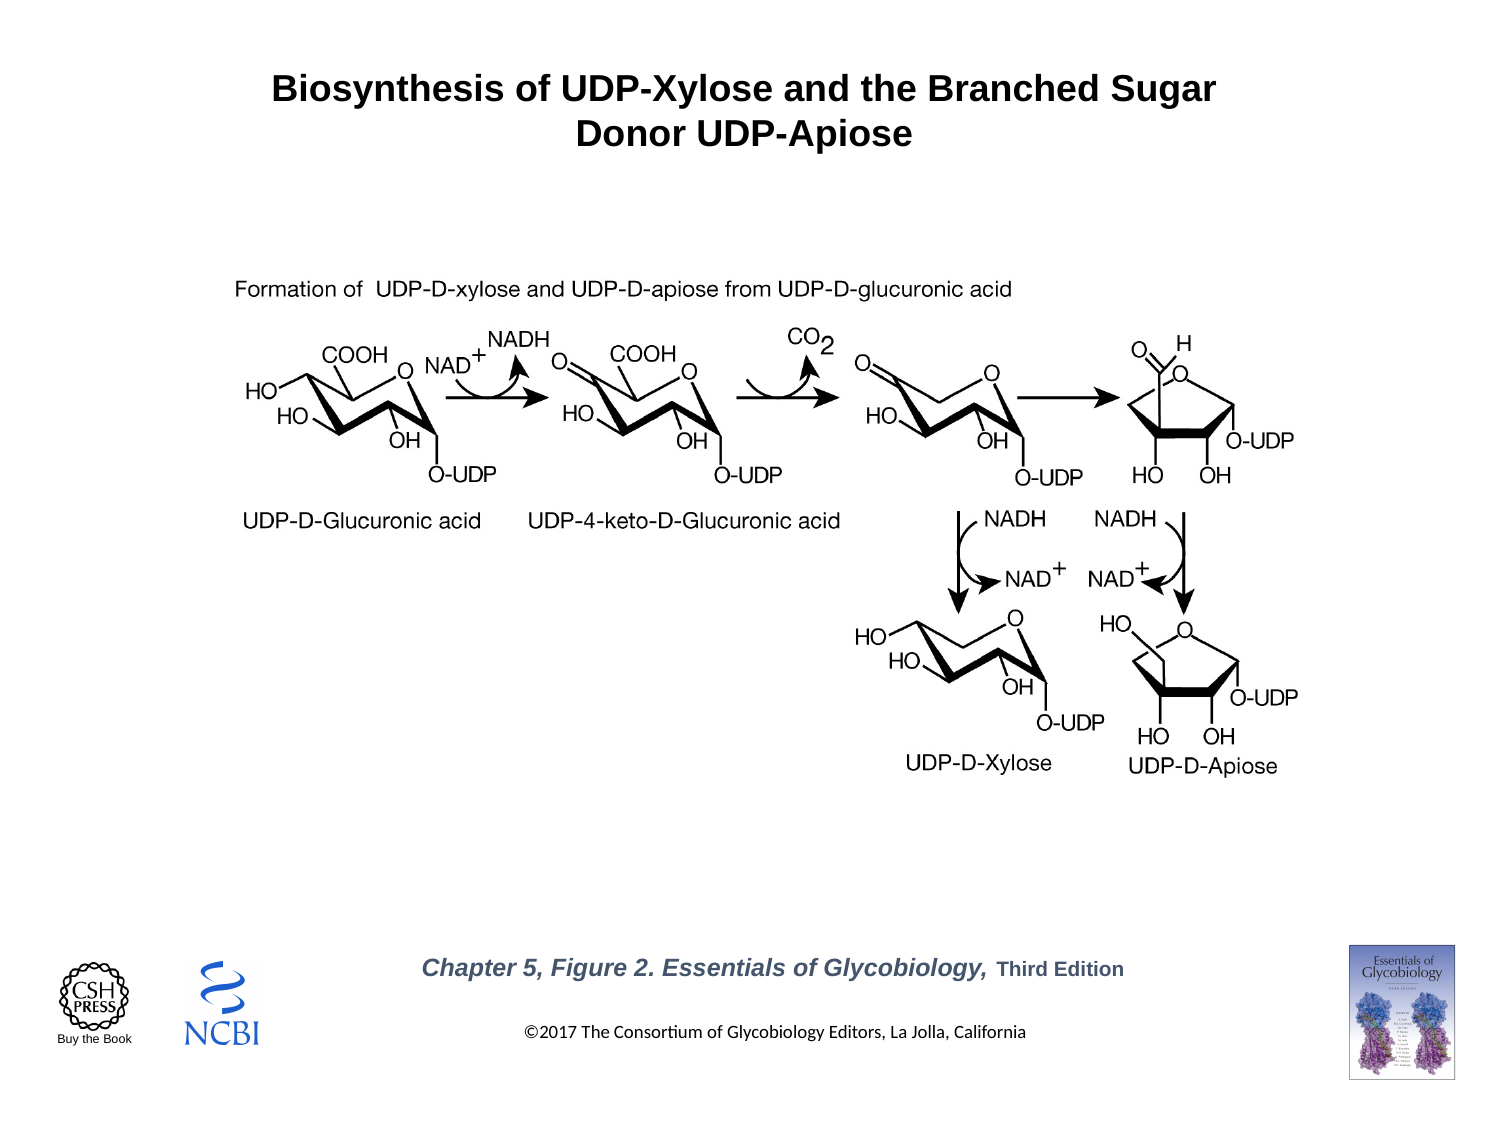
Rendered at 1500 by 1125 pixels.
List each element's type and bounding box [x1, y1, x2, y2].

text_box [42, 89, 1455, 1080]
